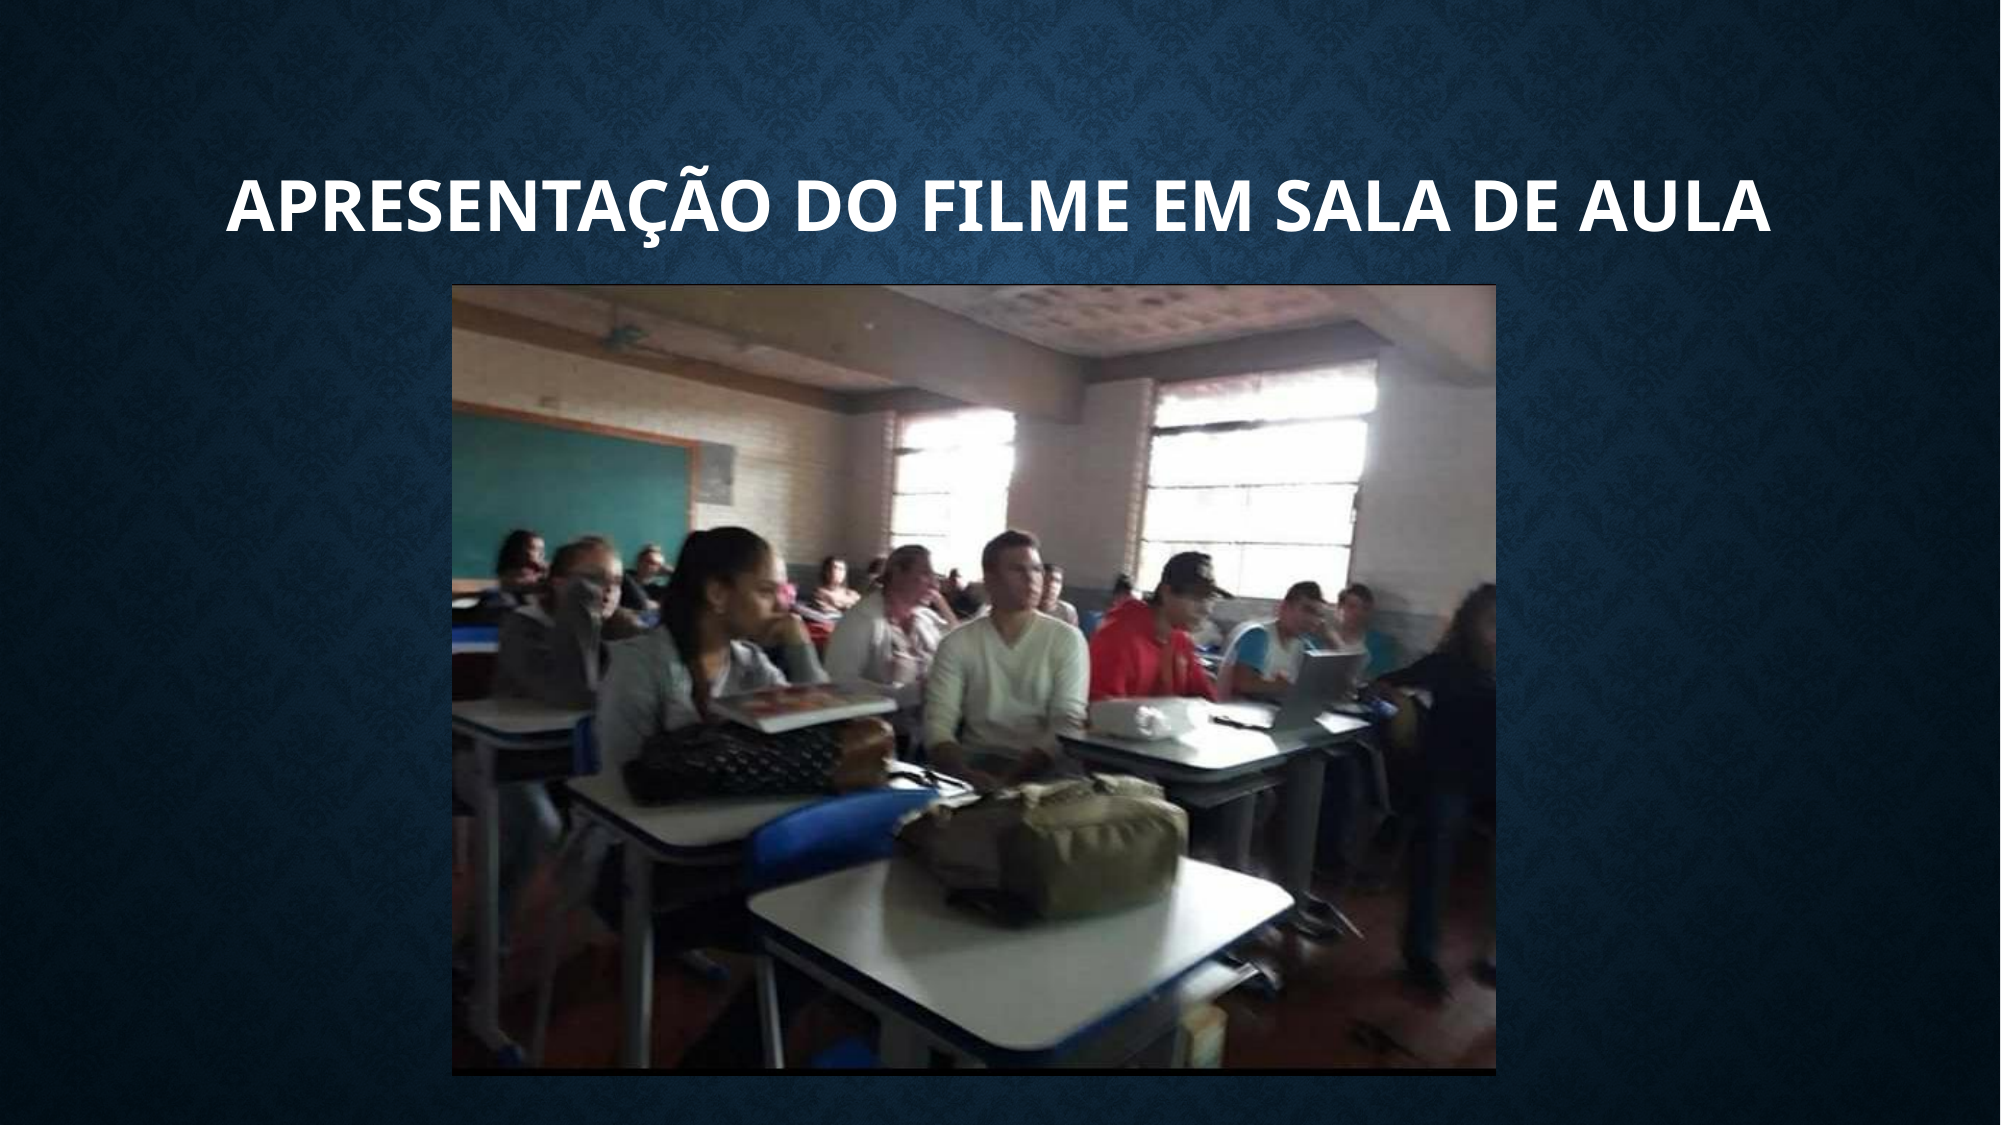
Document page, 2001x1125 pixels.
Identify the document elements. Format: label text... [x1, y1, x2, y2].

title APRESENTAÇÃO DO FILME EM SALA DE AULA [149, 99, 1849, 318]
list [452, 284, 1497, 1077]
